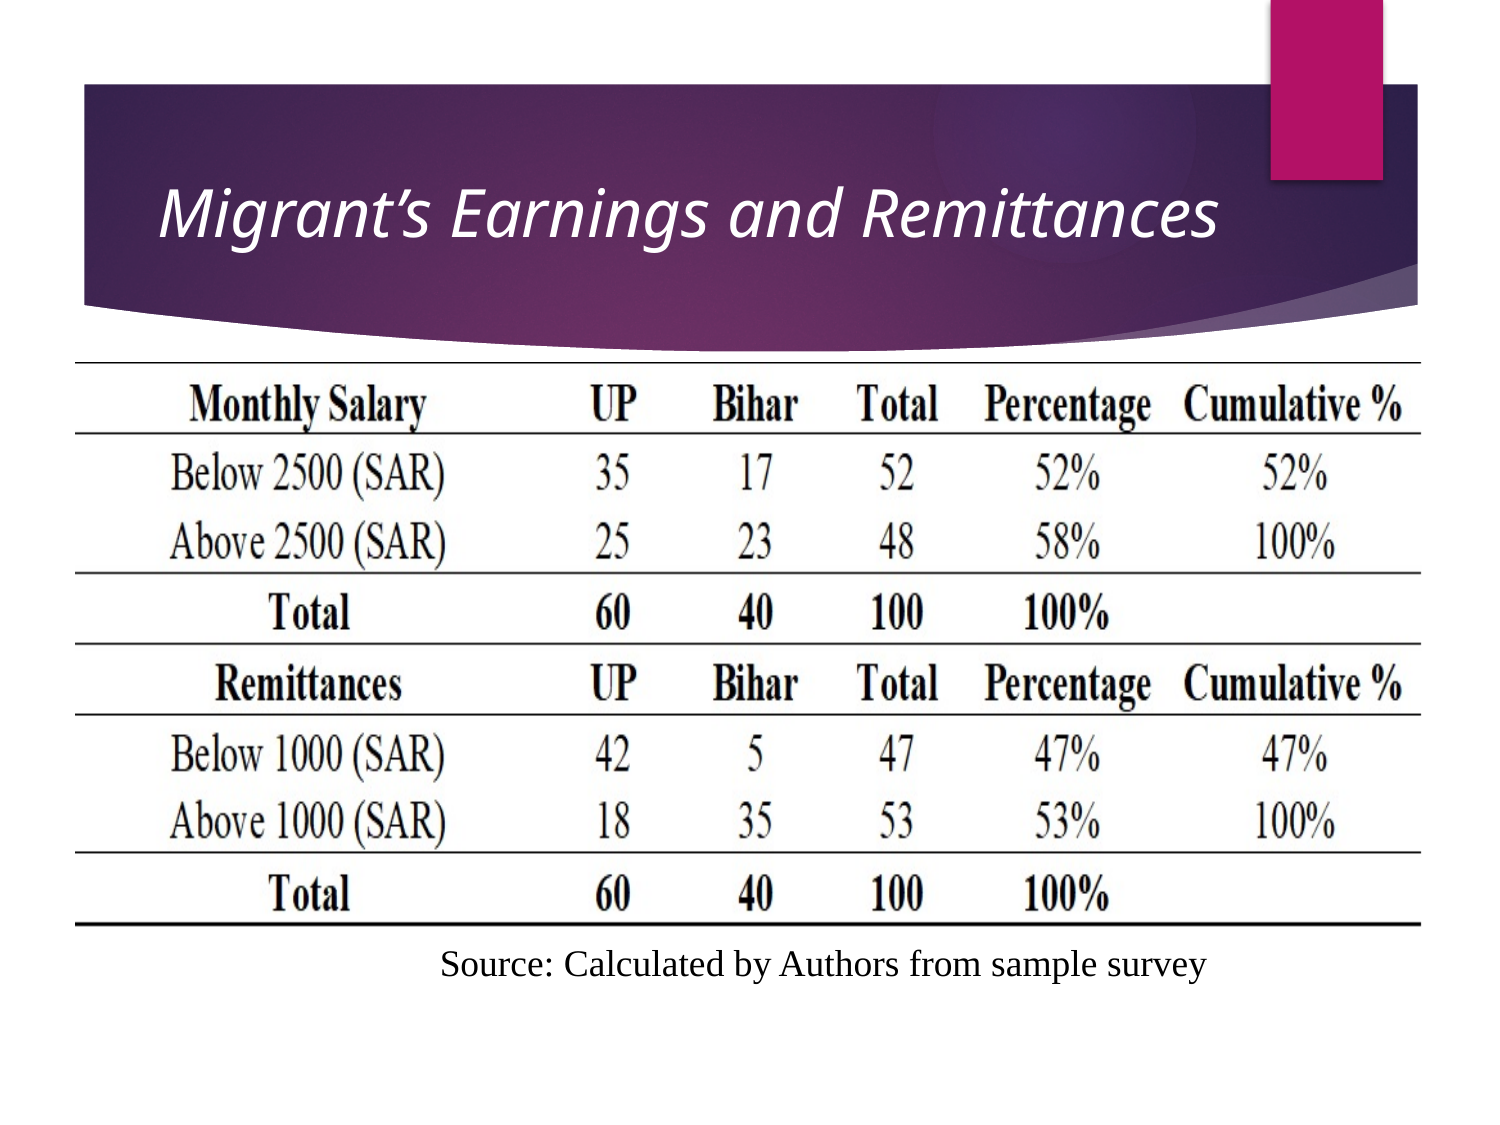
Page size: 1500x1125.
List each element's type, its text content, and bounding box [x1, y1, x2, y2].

text_box Source: Calculated by Authors from sample survey [425, 947, 1225, 992]
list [74, 362, 1426, 938]
title Migrant’s Earnings and Remittances [142, 152, 1375, 269]
